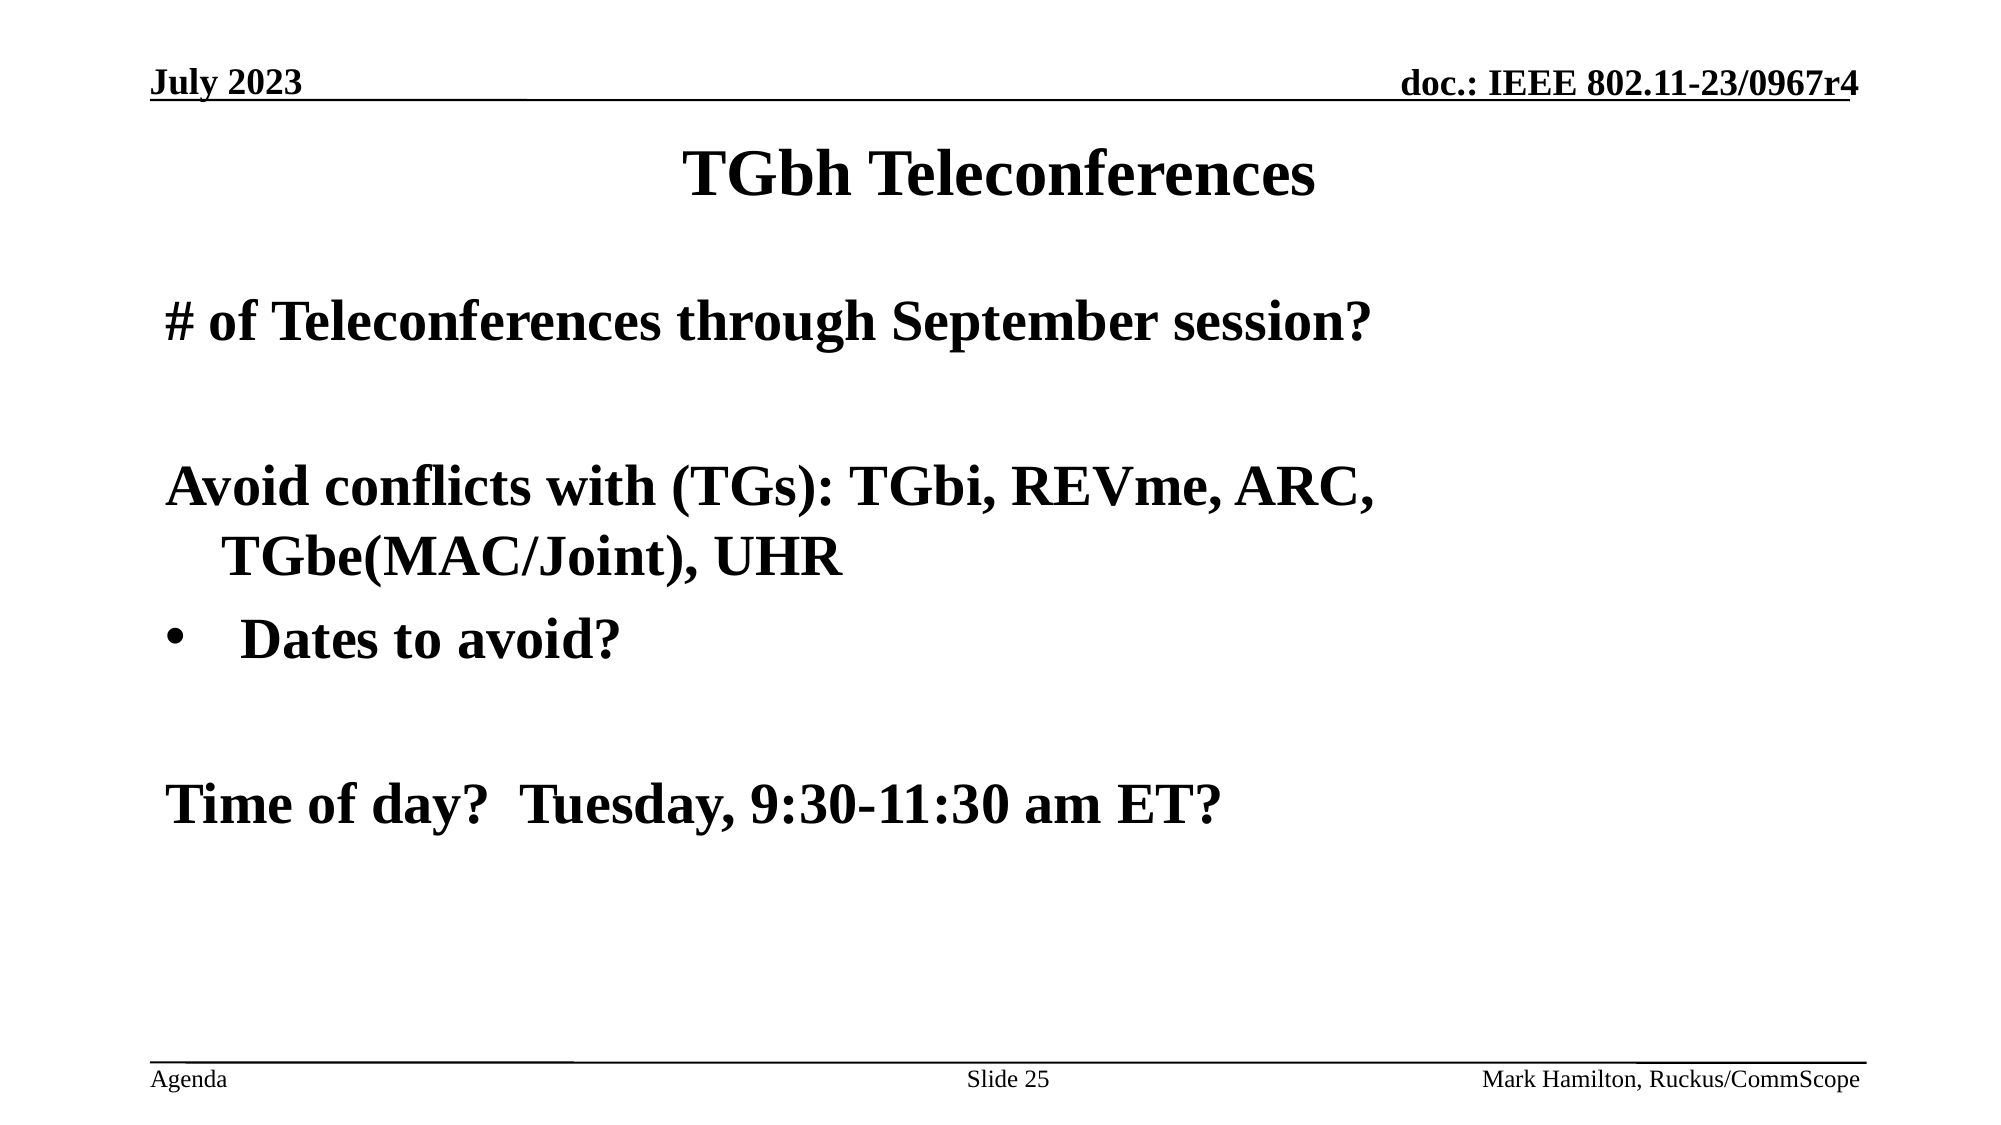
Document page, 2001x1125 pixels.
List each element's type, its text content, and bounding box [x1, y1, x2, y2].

list # of Teleconferences through September session? Avoid conflicts with (TGs): TGbi, REVme, ARC, TGbe(MAC/Joint), UHR Dates to avoid? Time of day? Tuesday, 9:30-11:30 am ET? [149, 274, 1850, 1063]
title TGbh Teleconferences [149, 112, 1850, 226]
slide_number Slide 25 [950, 1061, 1067, 1123]
